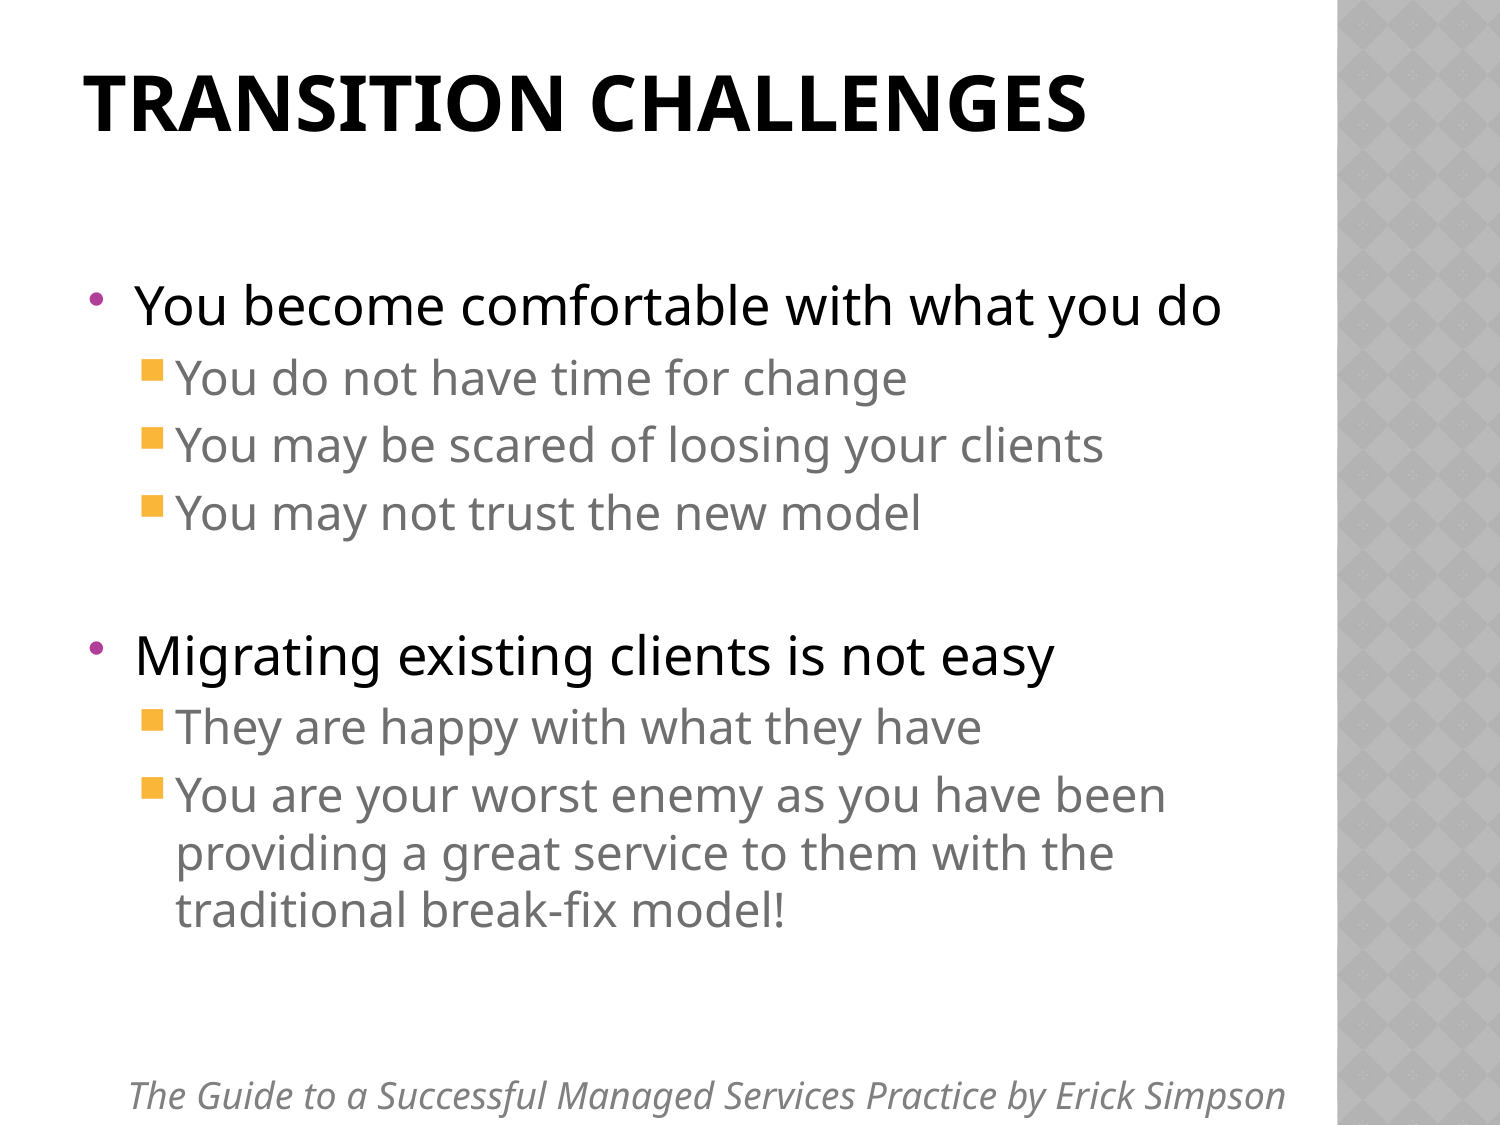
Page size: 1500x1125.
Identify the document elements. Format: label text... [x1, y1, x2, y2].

list You become comfortable with what you do You do not have time for change You may be scared of loosing your clients You may not trust the new model Migrating existing clients is not easy They are happy with what they have You are your worst enemy as you have been providing a great service to them with the traditional break-fix model! [75, 264, 1263, 1059]
title Transition Challenges [75, 52, 1263, 240]
text_box The Guide to a Successful Managed Services Practice by Erick Simpson [112, 1064, 1400, 1125]
